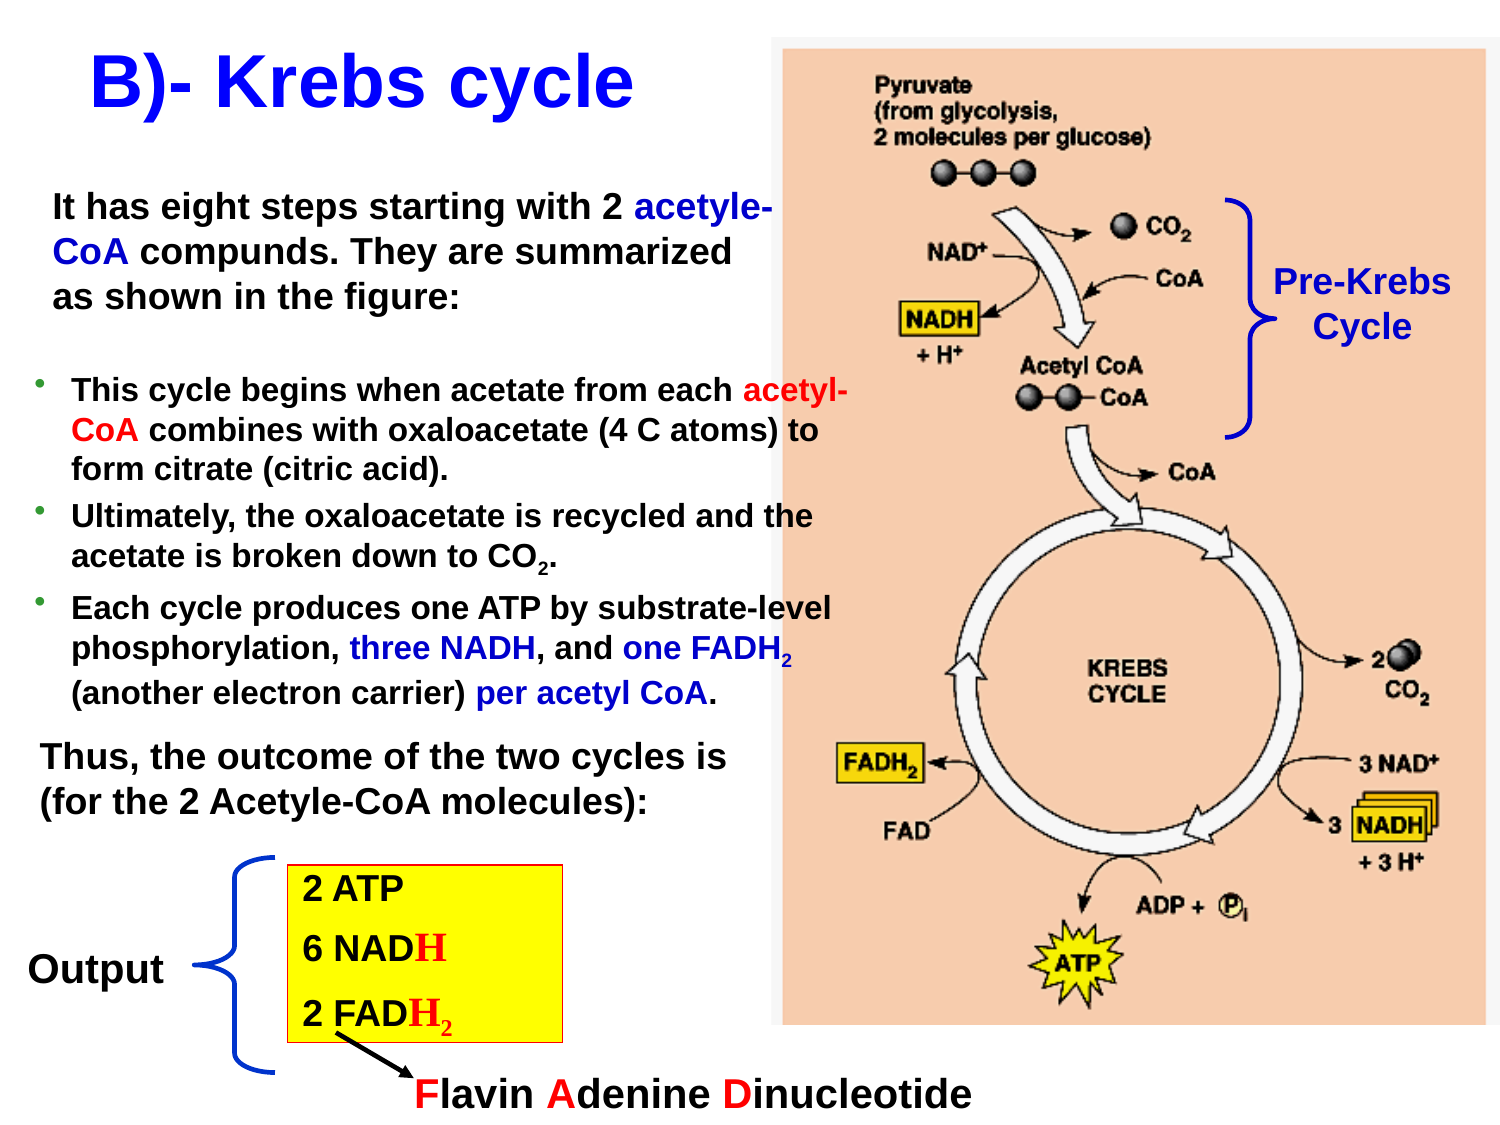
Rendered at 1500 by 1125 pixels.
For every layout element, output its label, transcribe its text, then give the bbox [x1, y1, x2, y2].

text_box It has eight steps starting with 2 acetyle-CoA compunds. They are summarized as shown in the figure: [37, 174, 765, 325]
text_box 2 ATP 6 NADH 2 FADH2 [287, 864, 563, 1043]
text_box B)- Krebs cycle [74, 24, 651, 130]
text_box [335, 1032, 988, 1125]
text_box This cycle begins when acetate from each acetyl-CoA combines with oxaloacetate (4 C atoms) to form citrate (citric acid). Ultimately, the oxaloacetate is recycled and the acetate is broken down to CO2. Each cycle produces one ATP by substrate-level phosphorylation, three NADH, and one FADH2 (another electron carrier) per acetyl CoA. [0, 360, 765, 719]
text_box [12, 857, 276, 1073]
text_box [771, 37, 1500, 1026]
text_box Thus, the outcome of the two cycles is (for the 2 Acetyle-CoA molecules): [24, 724, 765, 830]
